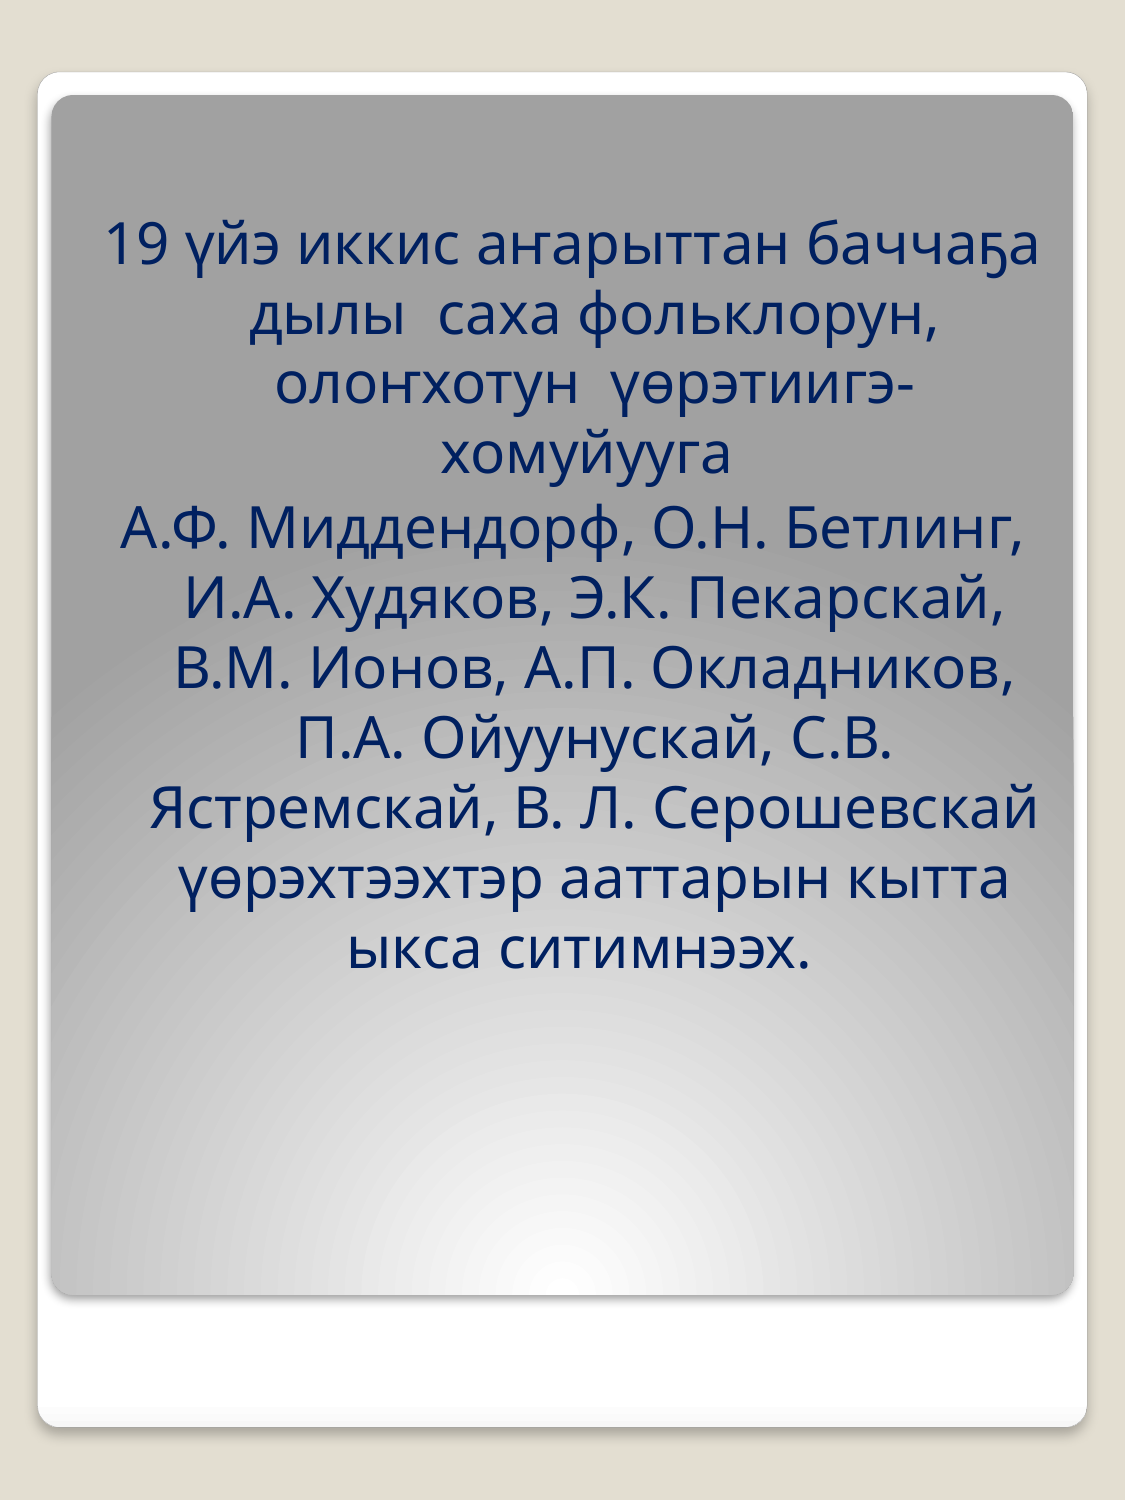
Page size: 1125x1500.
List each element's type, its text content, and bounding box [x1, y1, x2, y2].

list 19 үйэ иккис аҥарыттан баччаҕа дылы саха фольклорун, олоҥхотун үөрэтиигэ-хомуйууга А.Ф. Миддендорф, О.Н. Бетлинг, И.А. Худяков, Э.К. Пекарскай, В.М. Ионов, А.П. Окладников, П.А. Ойуунускай, С.В. Ястремскай, В. Л. Серошевскай үөрэхтээхтэр ааттарын кытта ыкса ситимнээх. [61, 115, 1069, 1172]
